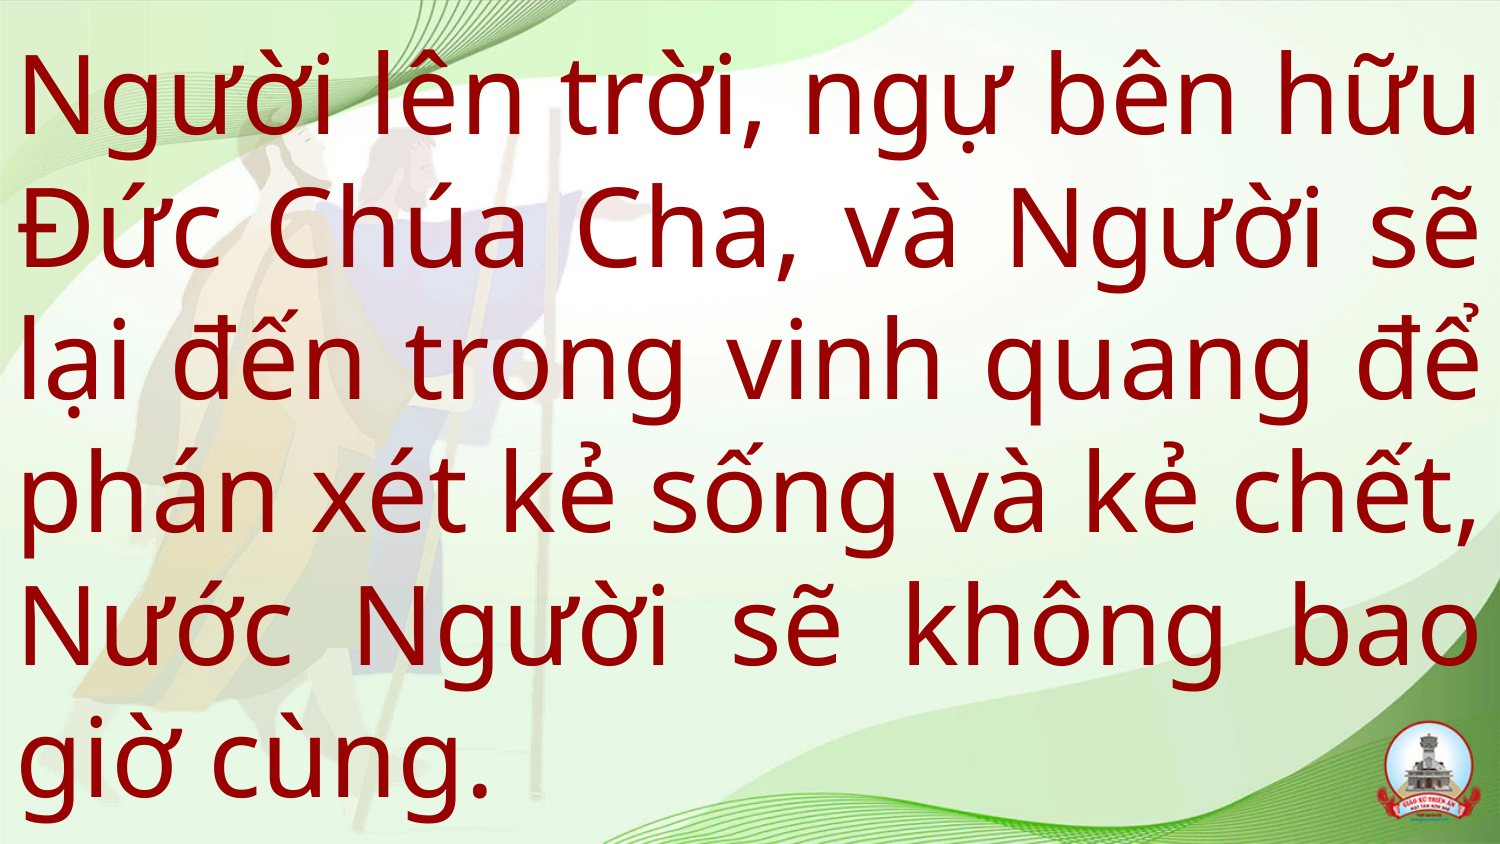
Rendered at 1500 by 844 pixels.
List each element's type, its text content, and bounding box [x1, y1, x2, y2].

title Người lên trời, ngự bên hữu Đức Chúa Cha, và Người sẽ lại đến trong vinh quang để phán xét kẻ sống và kẻ chết, Nước Người sẽ không bao giờ cùng. [0, 0, 1500, 844]
